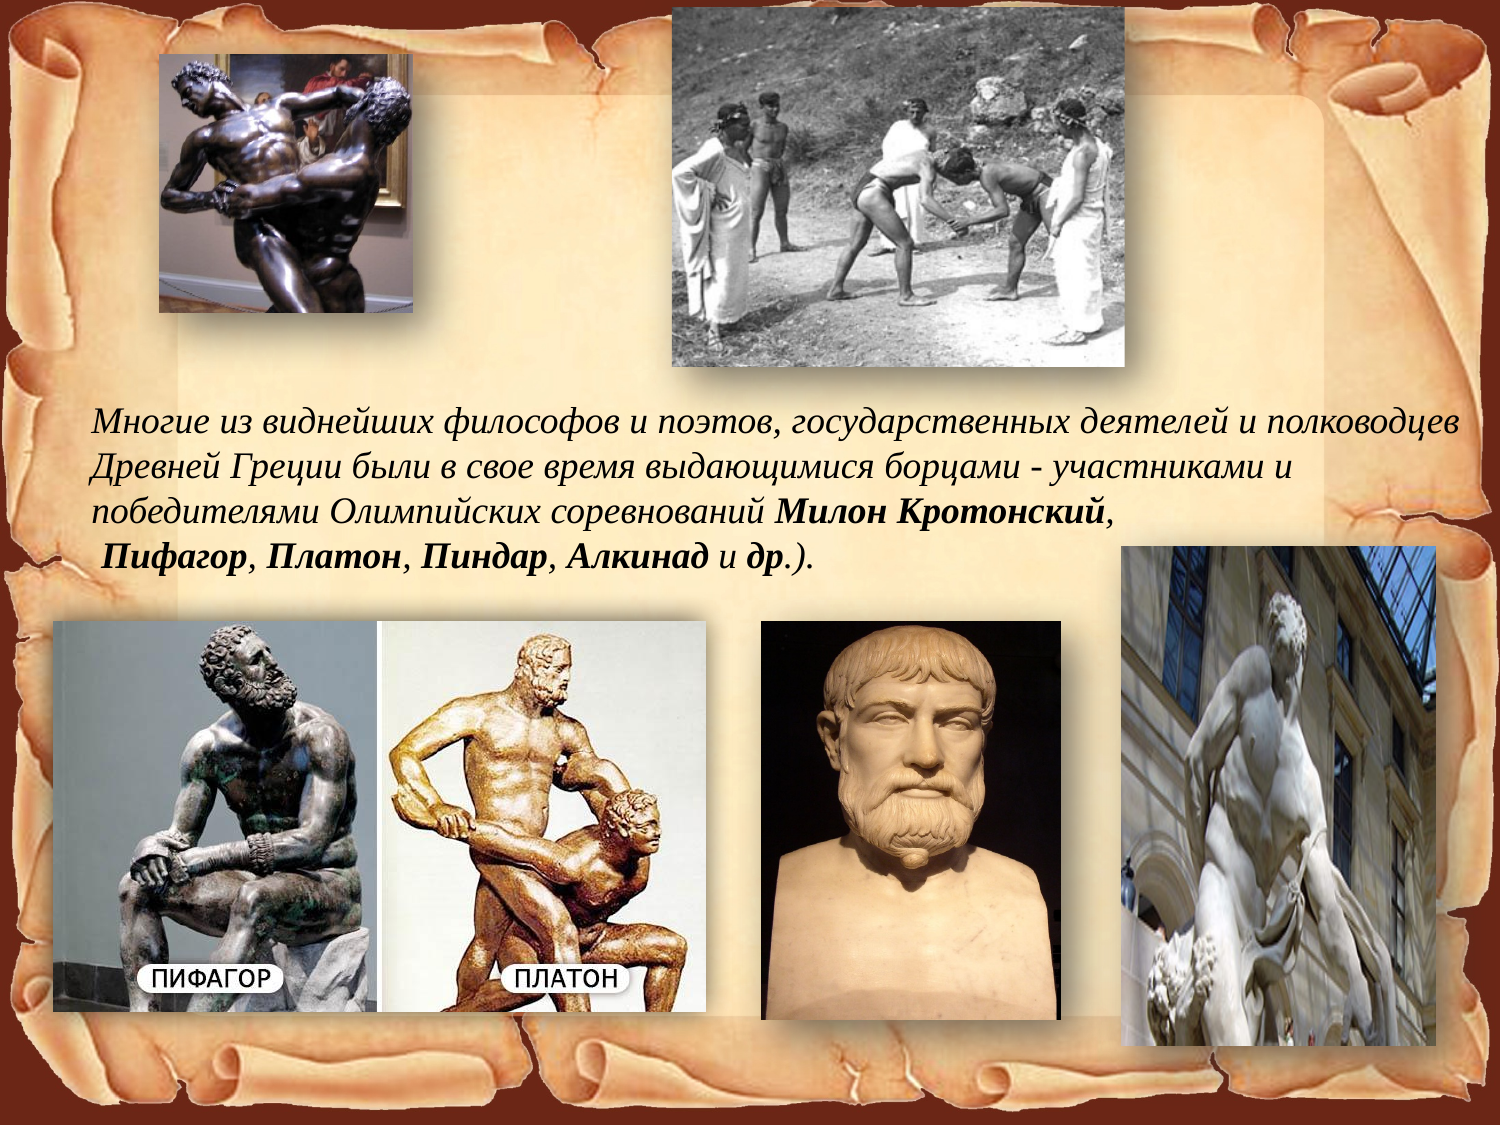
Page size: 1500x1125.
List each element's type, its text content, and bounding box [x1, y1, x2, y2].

text_box Многие из виднейших философов и поэтов, государственных деятелей и полководцев Древней Греции были в свое время выдающимися борцами - участниками и победителями Олимпийских соревнований Милон Кротонский, Пифагор, Платон, Пиндар, Алкинад и др.). [76, 389, 1500, 629]
picture [0, 0, 1500, 1125]
